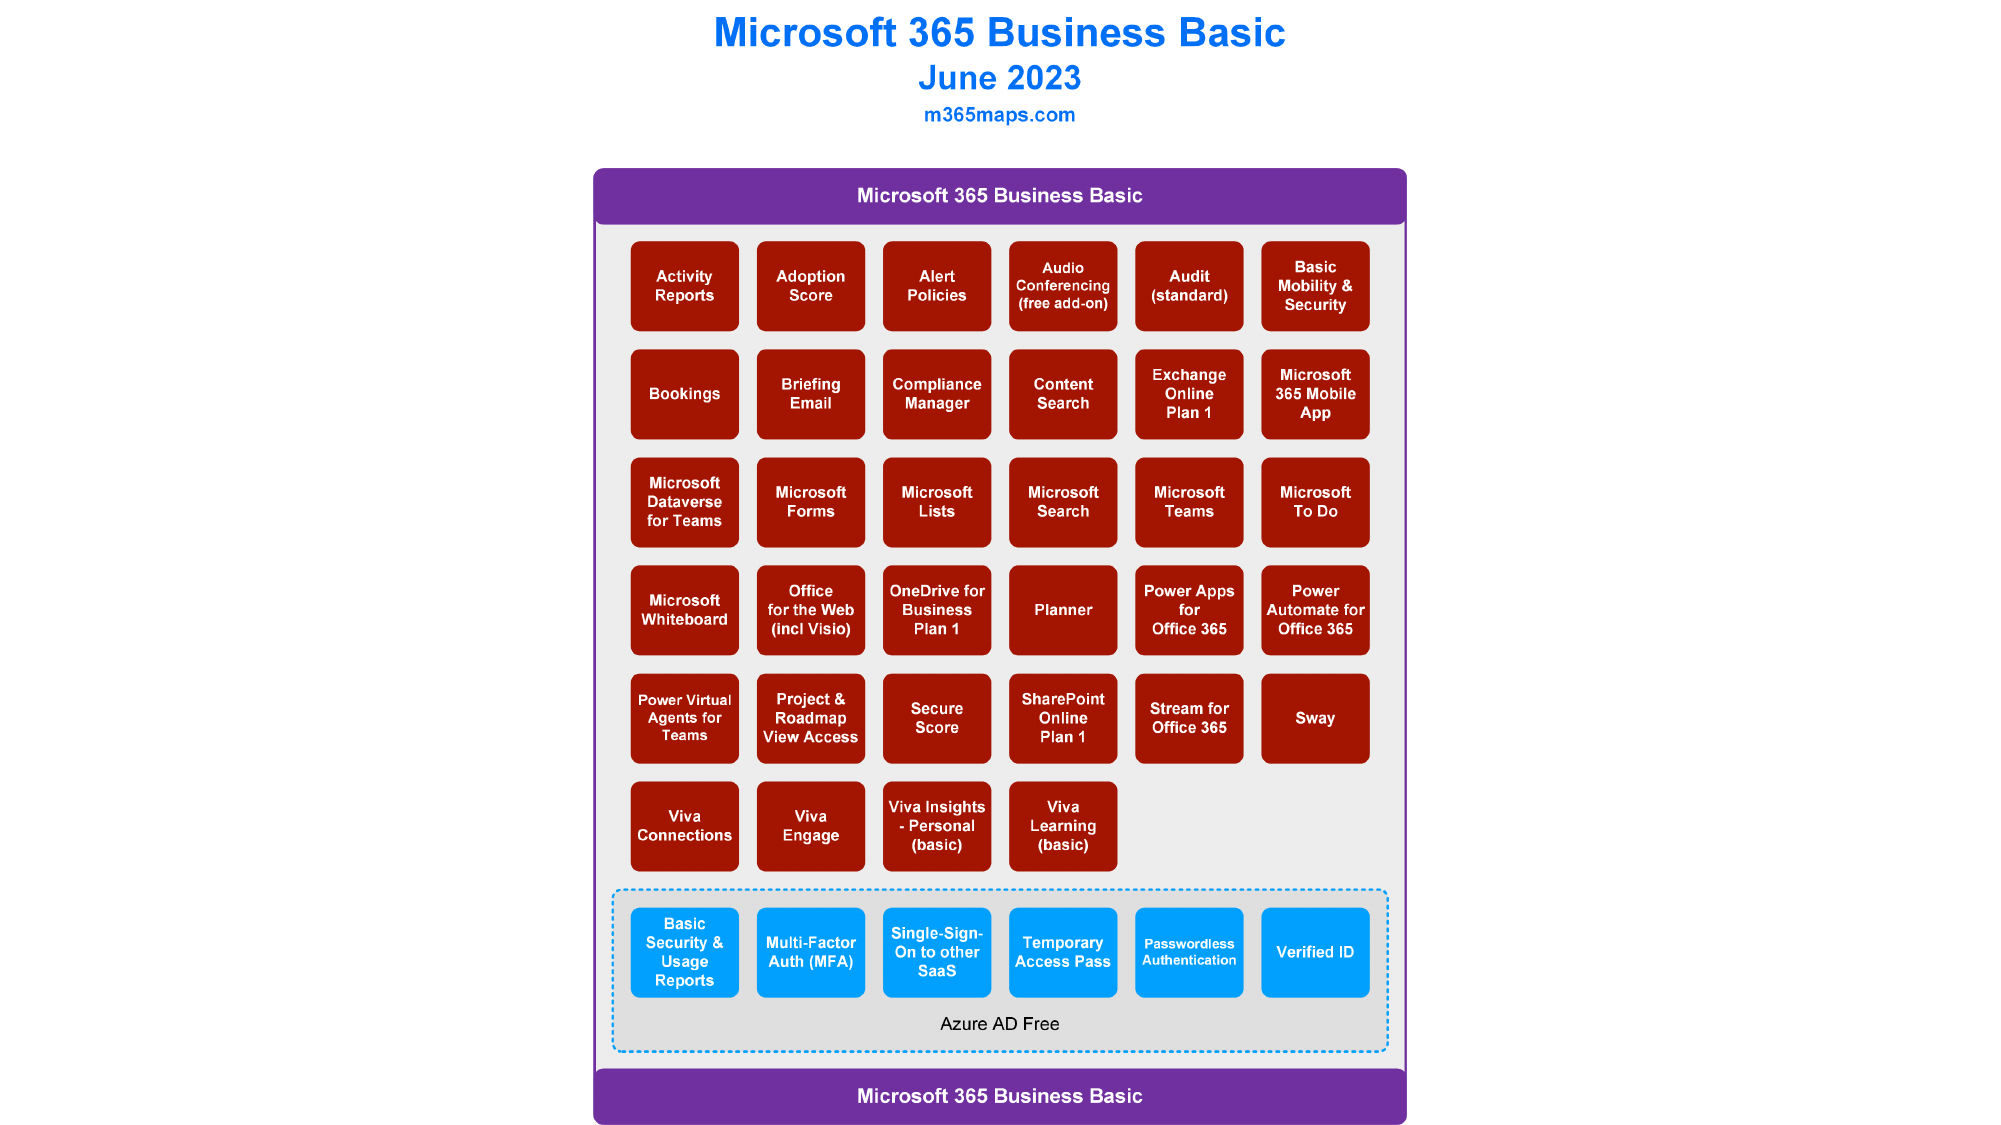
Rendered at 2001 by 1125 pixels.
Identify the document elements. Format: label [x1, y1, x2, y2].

picture [593, 0, 1407, 1125]
